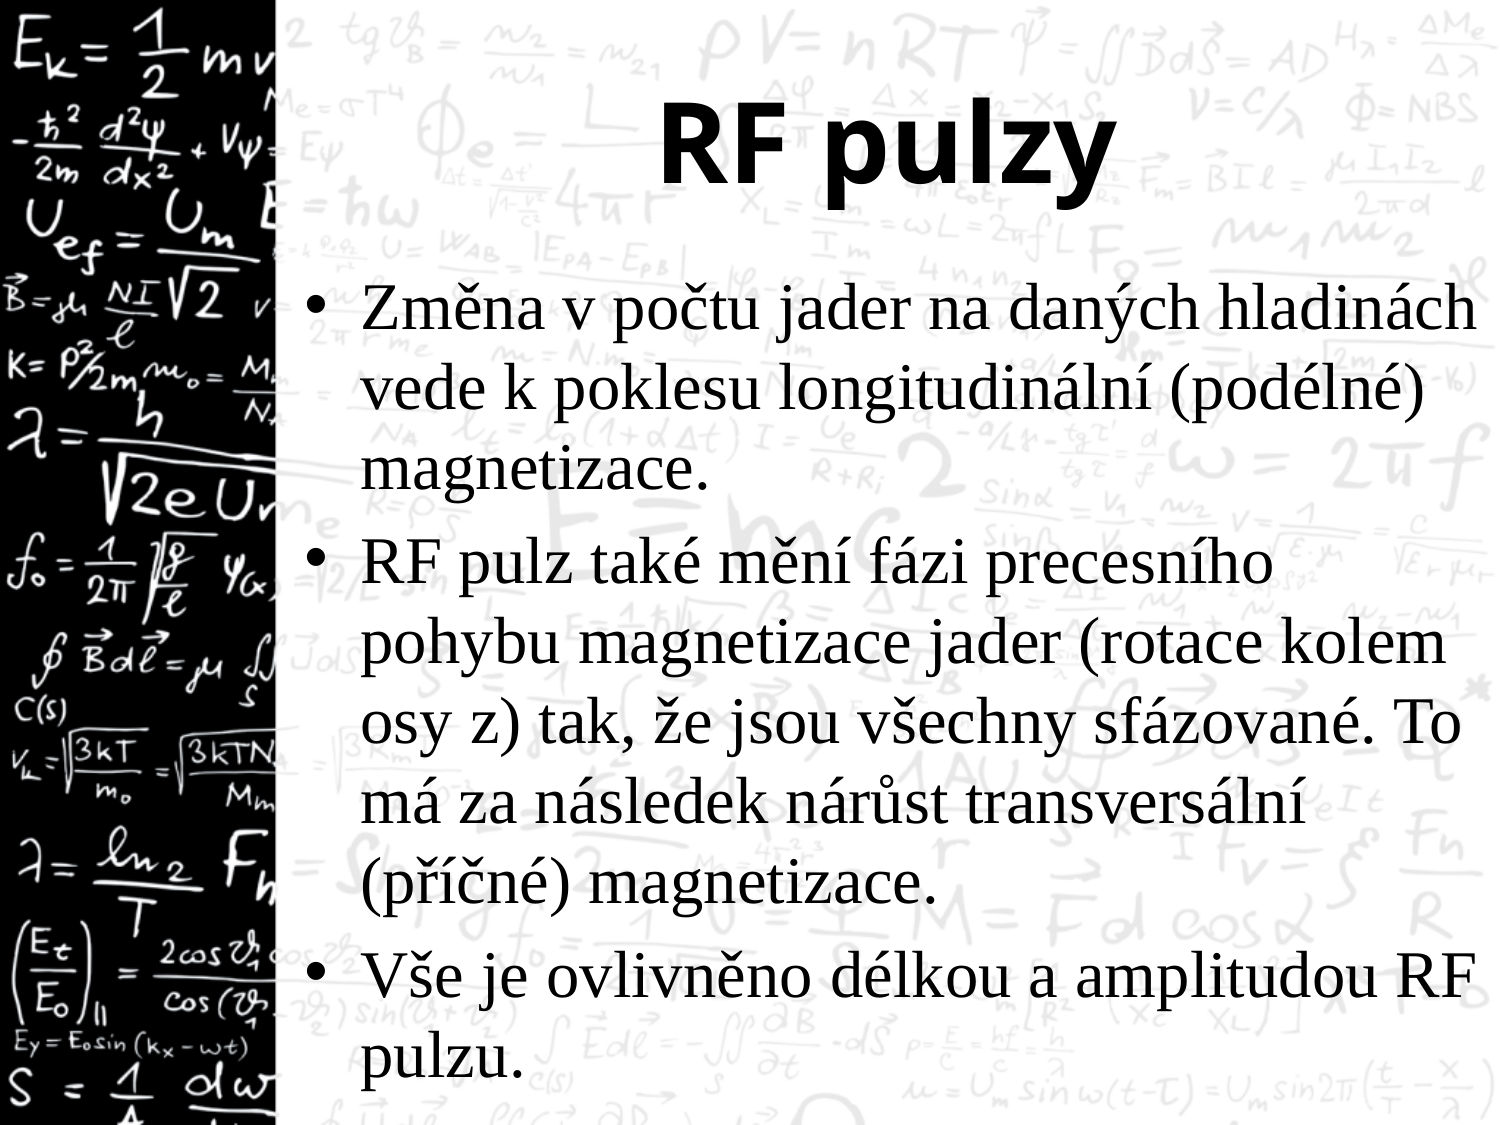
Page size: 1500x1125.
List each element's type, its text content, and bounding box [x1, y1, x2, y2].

picture [0, 0, 1500, 1125]
list Změna v počtu jader na daných hladinách vede k poklesu longitudinální (podélné) magnetizace. RF pulz také mění fázi precesního pohybu magnetizace jader (rotace kolem osy z) tak, že jsou všechny sfázované. To má za následek nárůst transversální (příčné) magnetizace. Vše je ovlivněno délkou a amplitudou RF pulzu. [289, 255, 1500, 1125]
title RF pulzy [312, 45, 1461, 233]
